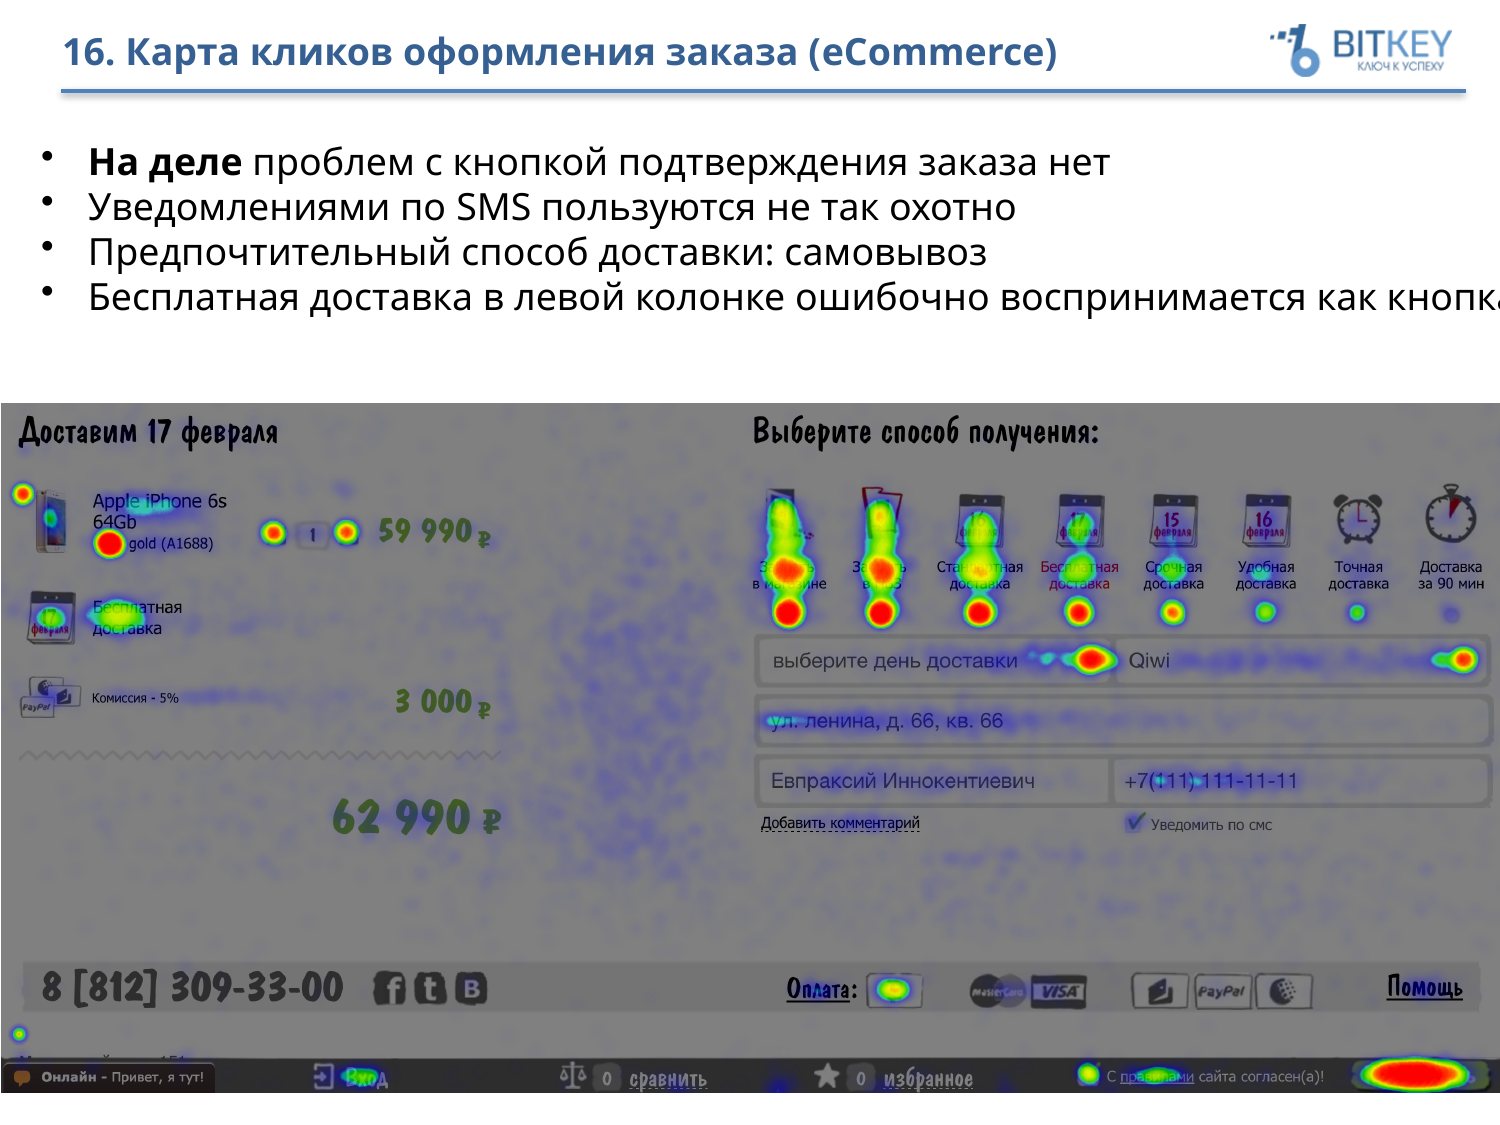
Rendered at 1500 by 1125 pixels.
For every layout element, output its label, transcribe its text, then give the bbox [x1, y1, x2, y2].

picture [1, 402, 1500, 1094]
picture [1270, 24, 1452, 77]
text_box На деле проблем с кнопкой подтверждения заказа нет Уведомлениями по SMS пользуются не так охотно Предпочтительный способ доставки: самовывоз Бесплатная доставка в левой колонке ошибочно воспринимается как кнопка [26, 130, 1500, 326]
text_box 16. Карта кликов оформления заказа (eCommerce) [47, 20, 1177, 81]
